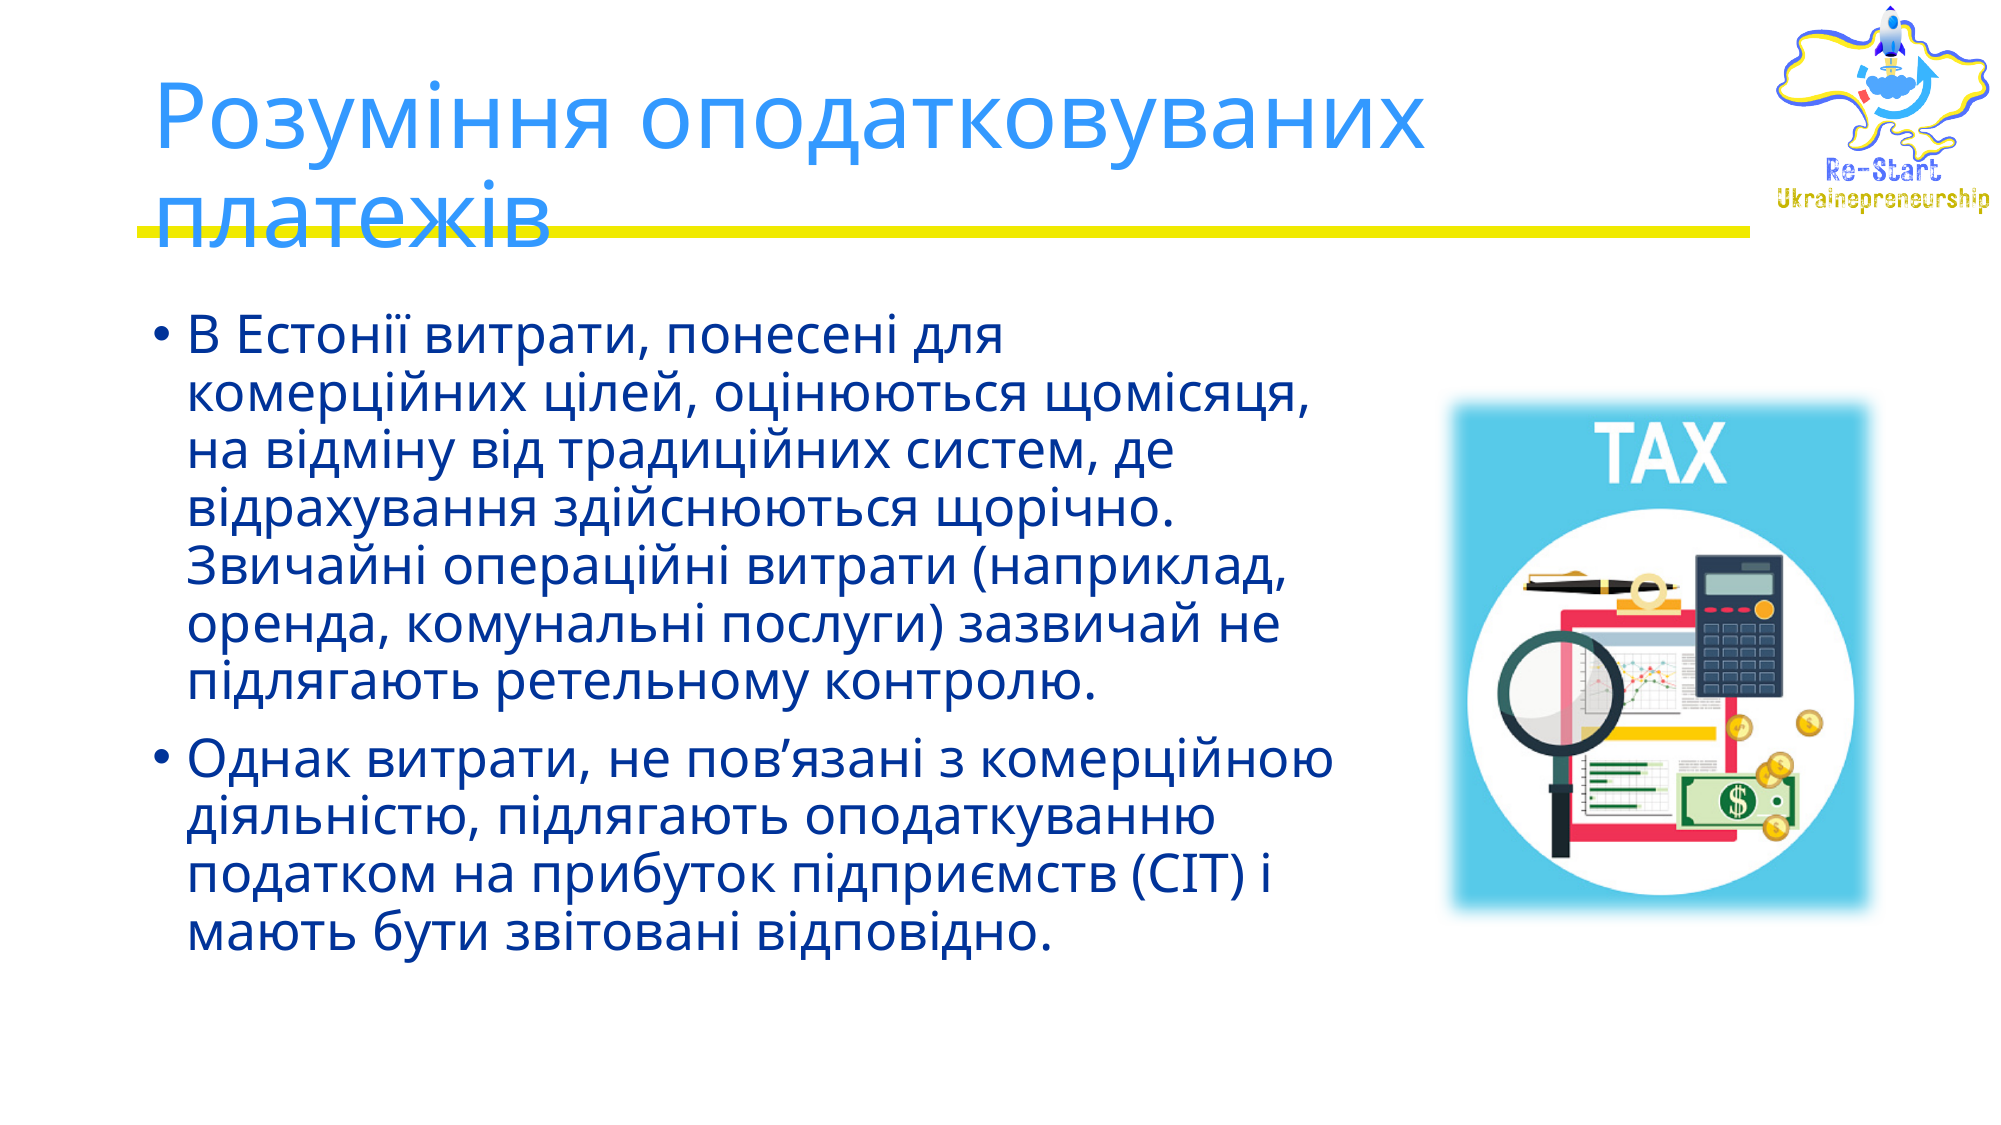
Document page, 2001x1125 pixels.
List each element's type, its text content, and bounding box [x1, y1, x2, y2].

picture [1435, 386, 1886, 927]
list В Естонії витрати, понесені для комерційних цілей, оцінюються щомісяця, на відміну від традиційних систем, де відрахування здійснюються щорічно. Звичайні операційні витрати (наприклад, оренда, комунальні послуги) зазвичай не підлягають ретельному контролю. Однак витрати, не пов’язані з комерційною діяльністю, підлягають оподаткуванню податком на прибуток підприємств (CIT) і мають бути звітовані відповідно. [137, 299, 1356, 1014]
title Розуміння оподатковуваних платежів [137, 59, 1863, 278]
picture [1776, 5, 1990, 218]
